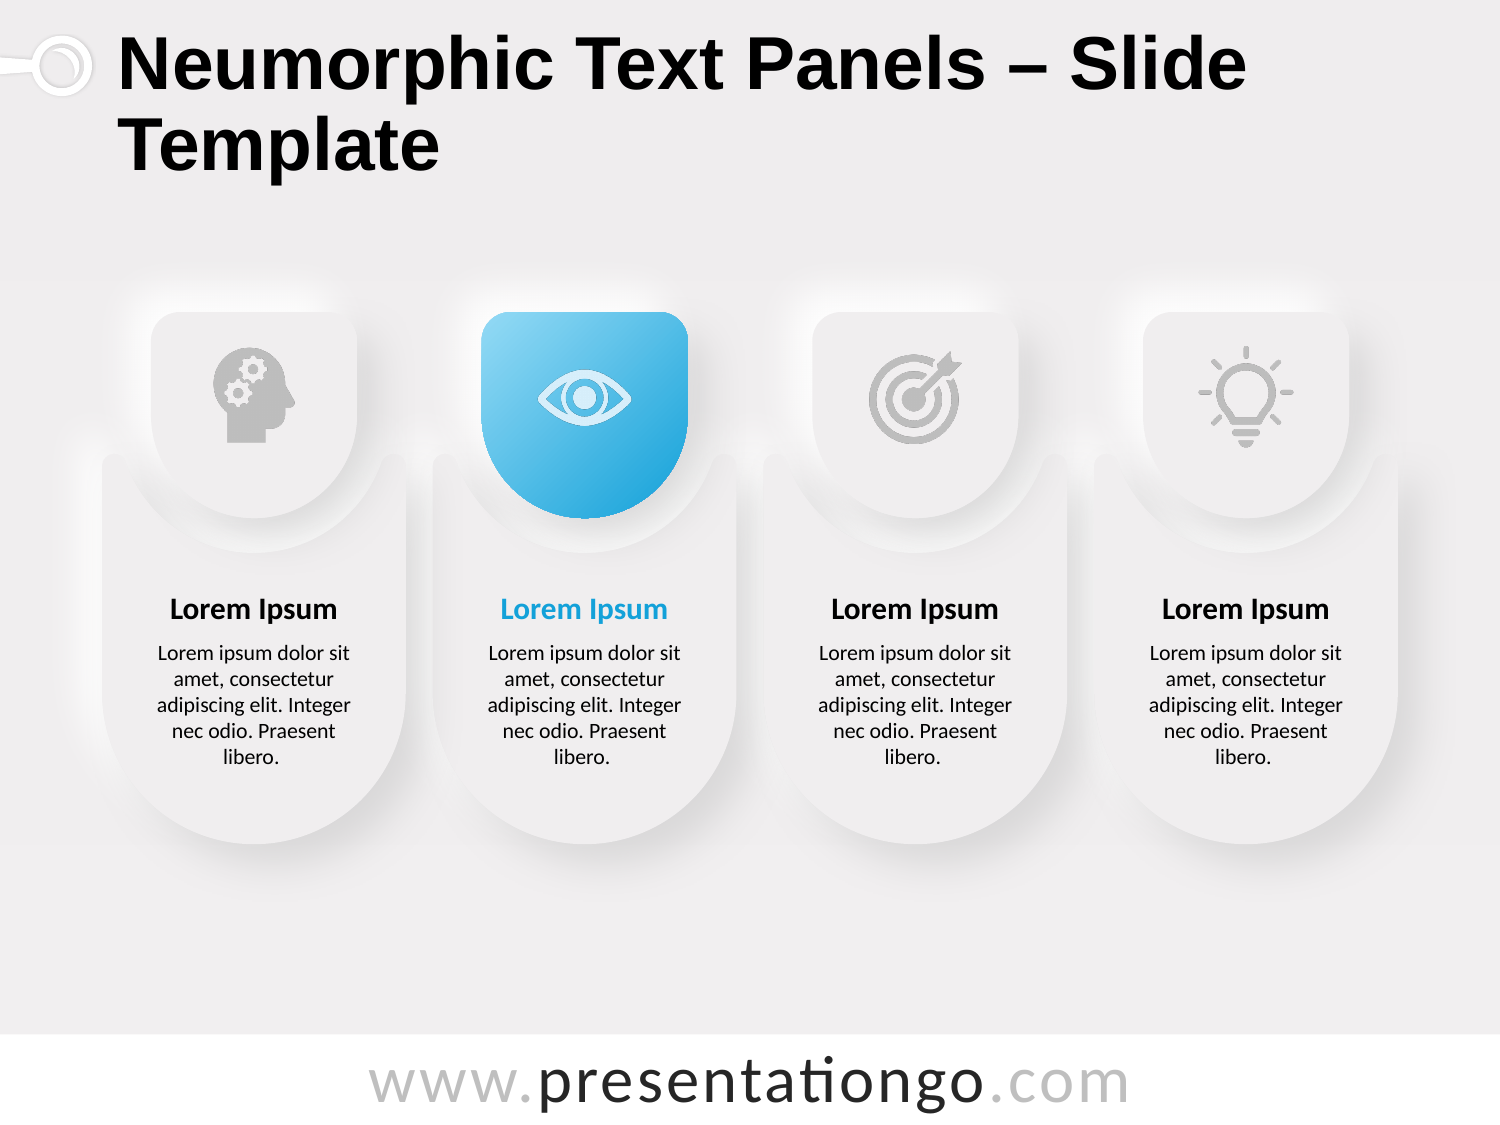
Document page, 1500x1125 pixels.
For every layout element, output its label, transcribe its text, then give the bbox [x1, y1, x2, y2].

title Neumorphic Text Panels – Slide Template [103, 17, 1500, 139]
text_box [474, 579, 695, 779]
picture [1189, 341, 1303, 454]
text_box [150, 312, 357, 519]
text_box [432, 454, 737, 845]
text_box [143, 579, 365, 779]
picture [197, 341, 311, 454]
text_box [1094, 454, 1398, 845]
picture [528, 341, 641, 454]
text_box [1143, 312, 1350, 519]
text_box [1135, 579, 1357, 779]
text_box [812, 312, 1019, 519]
text_box [481, 312, 688, 519]
text_box [102, 453, 406, 845]
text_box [805, 579, 1026, 779]
text_box [763, 454, 1068, 845]
picture [859, 341, 972, 454]
